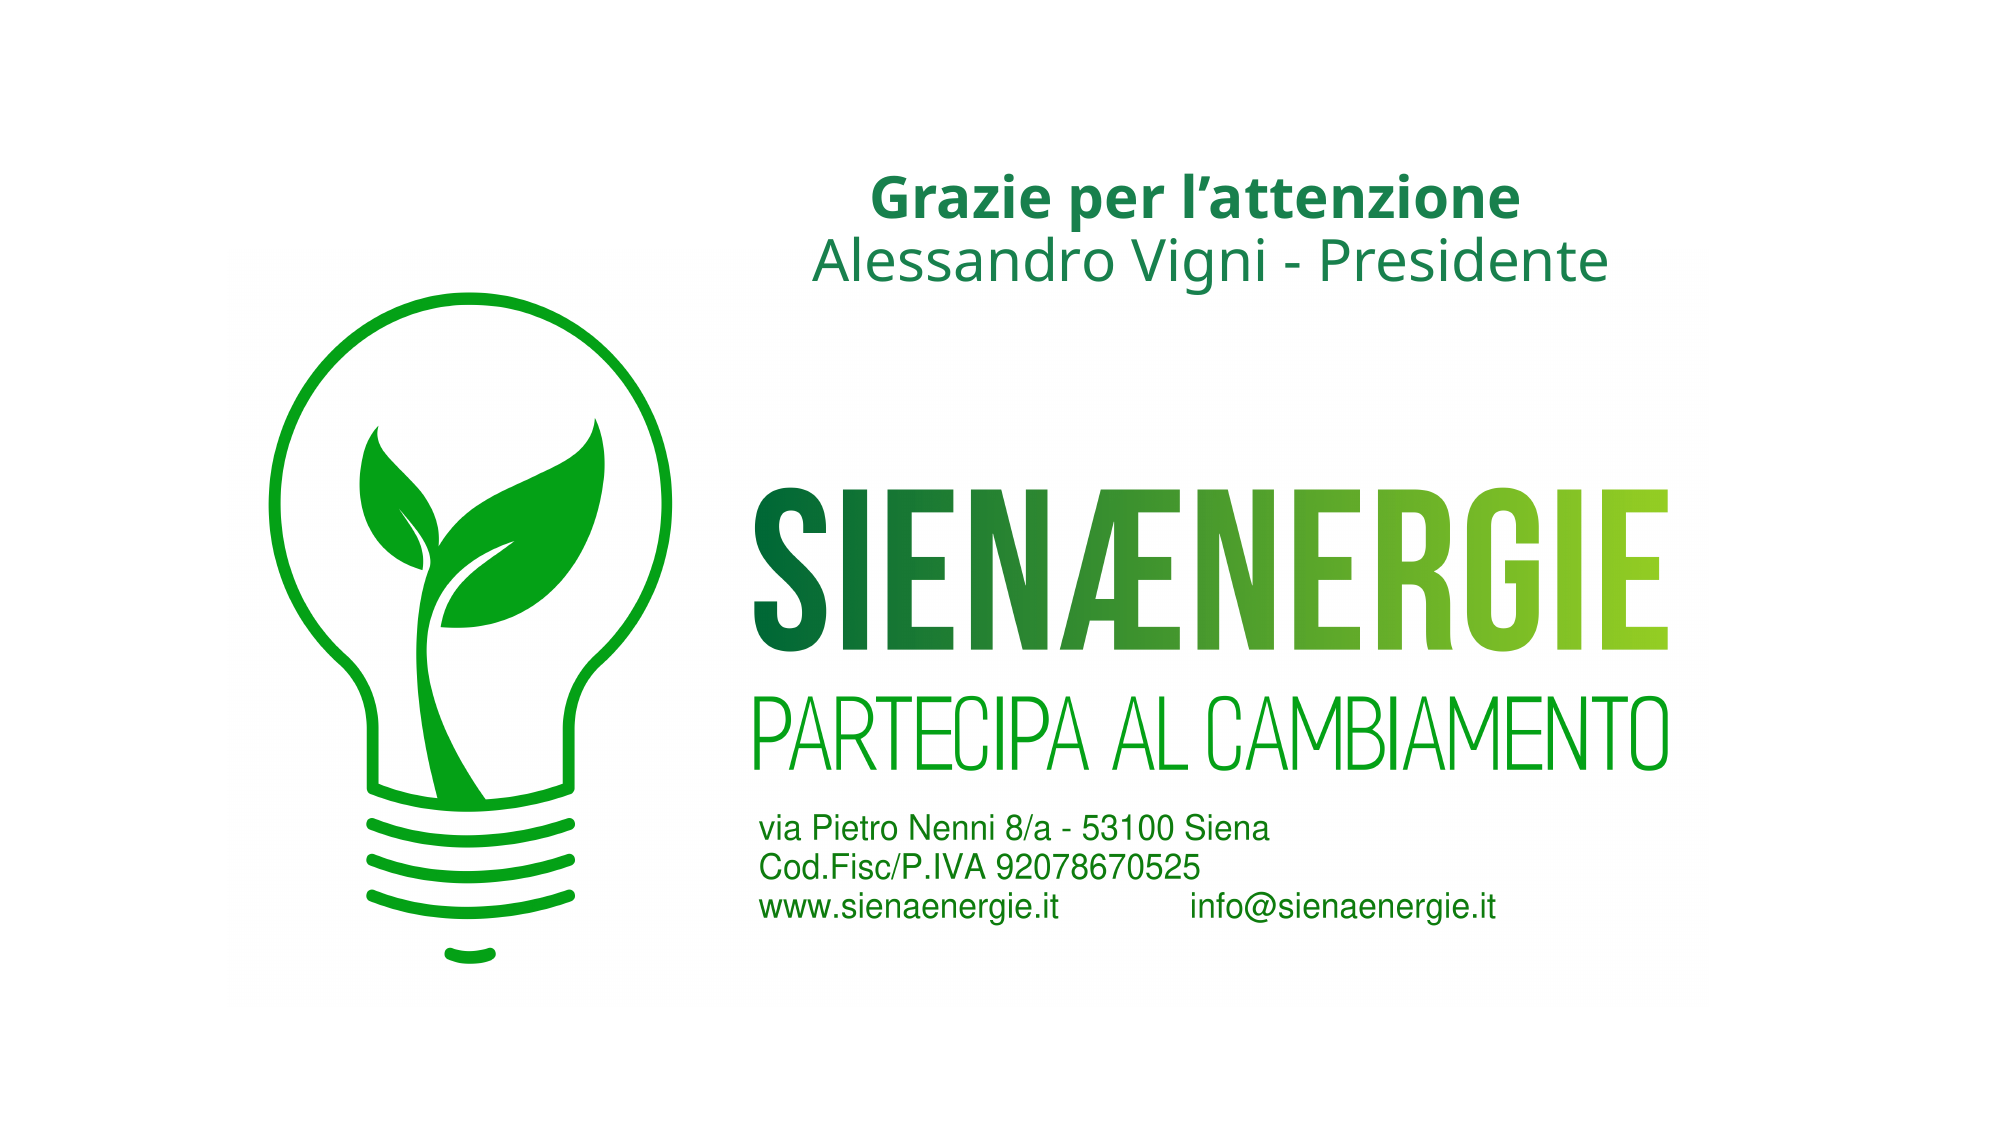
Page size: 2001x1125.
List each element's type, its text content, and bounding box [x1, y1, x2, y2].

title Grazie per l’attenzione Alessandro Vigni - Presidente [730, 152, 1677, 248]
picture [226, 248, 1710, 1007]
